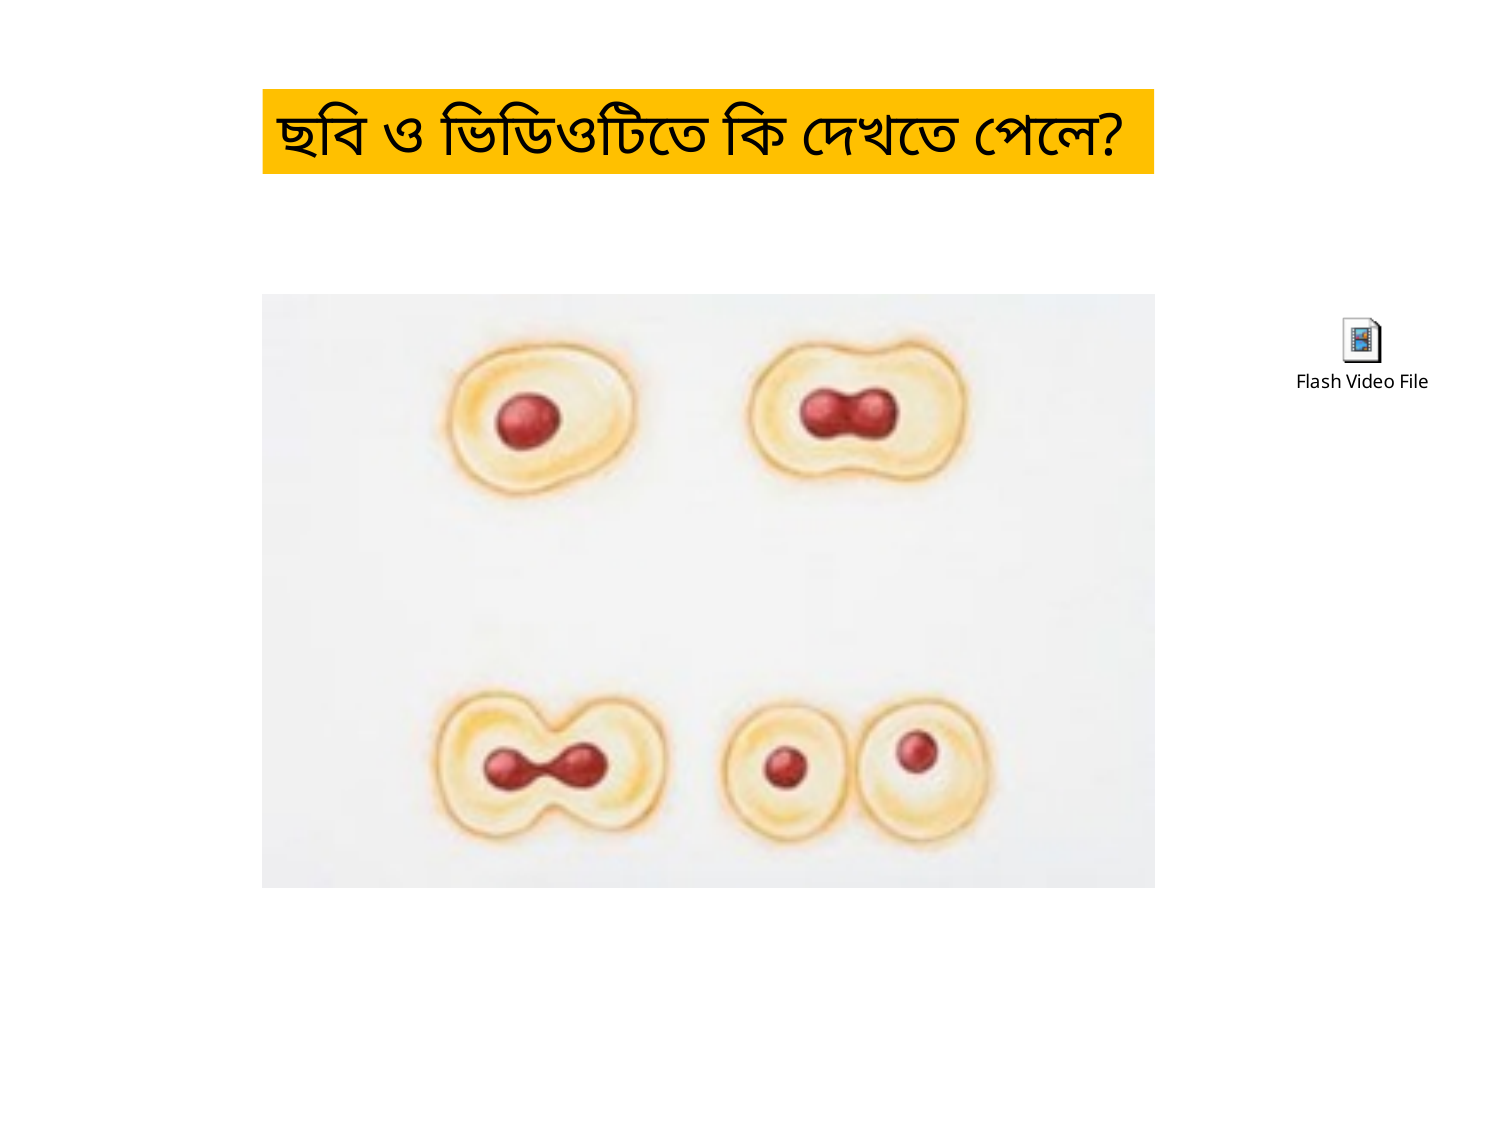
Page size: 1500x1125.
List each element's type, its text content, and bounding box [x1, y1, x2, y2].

text_box ছবি ও ভিডিওটিতে কি দেখতে পেলে? [262, 89, 1155, 174]
picture [262, 293, 1155, 888]
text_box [1287, 312, 1438, 440]
